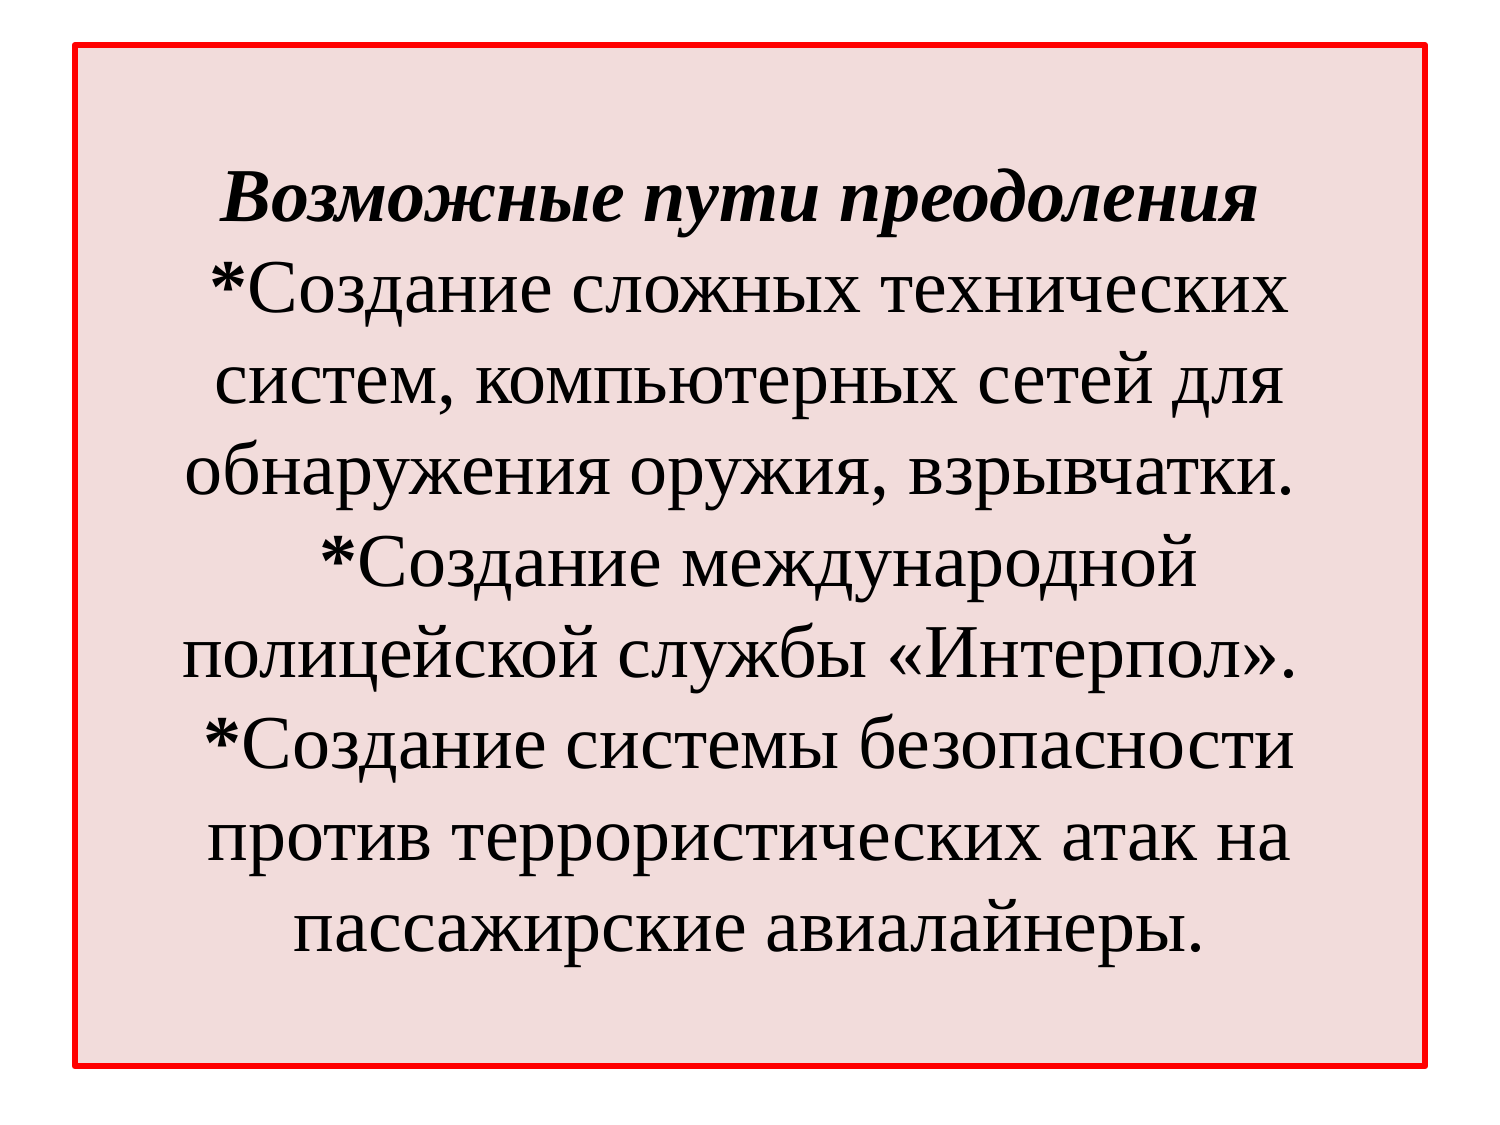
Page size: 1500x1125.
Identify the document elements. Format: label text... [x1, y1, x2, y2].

title Возможные пути преодоления *Создание сложных технических систем, компьютерных сетей для обнаружения оружия, взрывчатки. *Создание международной полицейской службы «Интерпол». *Создание системы безопасности против террористических атак на пассажирские авиалайнеры. [75, 45, 1425, 1067]
